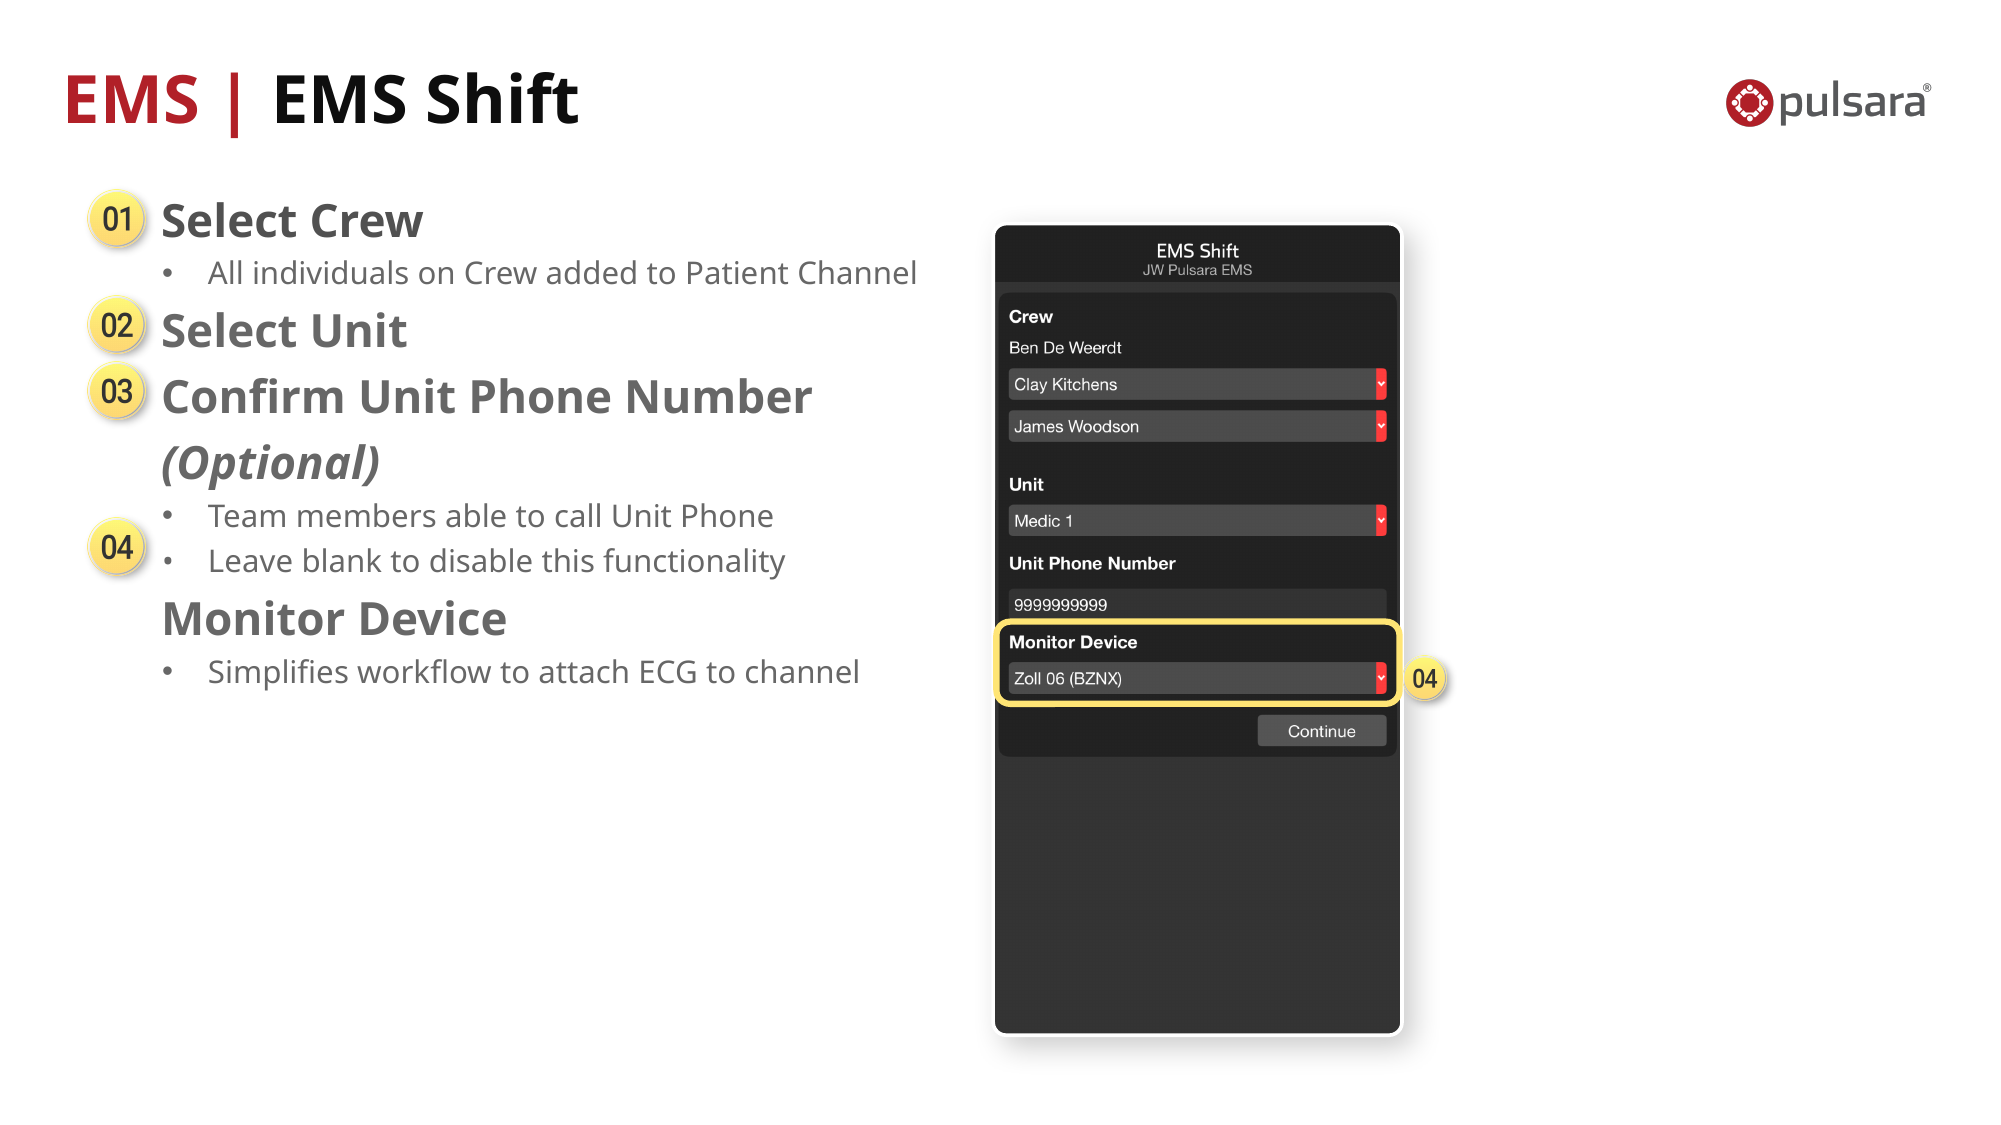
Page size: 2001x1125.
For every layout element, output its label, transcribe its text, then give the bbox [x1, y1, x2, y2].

picture [992, 223, 1448, 1036]
picture [87, 517, 147, 577]
picture [87, 361, 147, 421]
picture [87, 295, 147, 354]
text_box EMS | EMS Shift [47, 49, 1260, 145]
text_box Select Crew All individuals on Crew added to Patient Channel Select Unit Confirm Unit Phone Number (Optional) Team members able to call Unit Phone Leave blank to disable this functionality Monitor Device Simplifies workflow to attach ECG to channel [145, 183, 991, 829]
picture [1723, 75, 1934, 131]
picture [87, 189, 147, 248]
